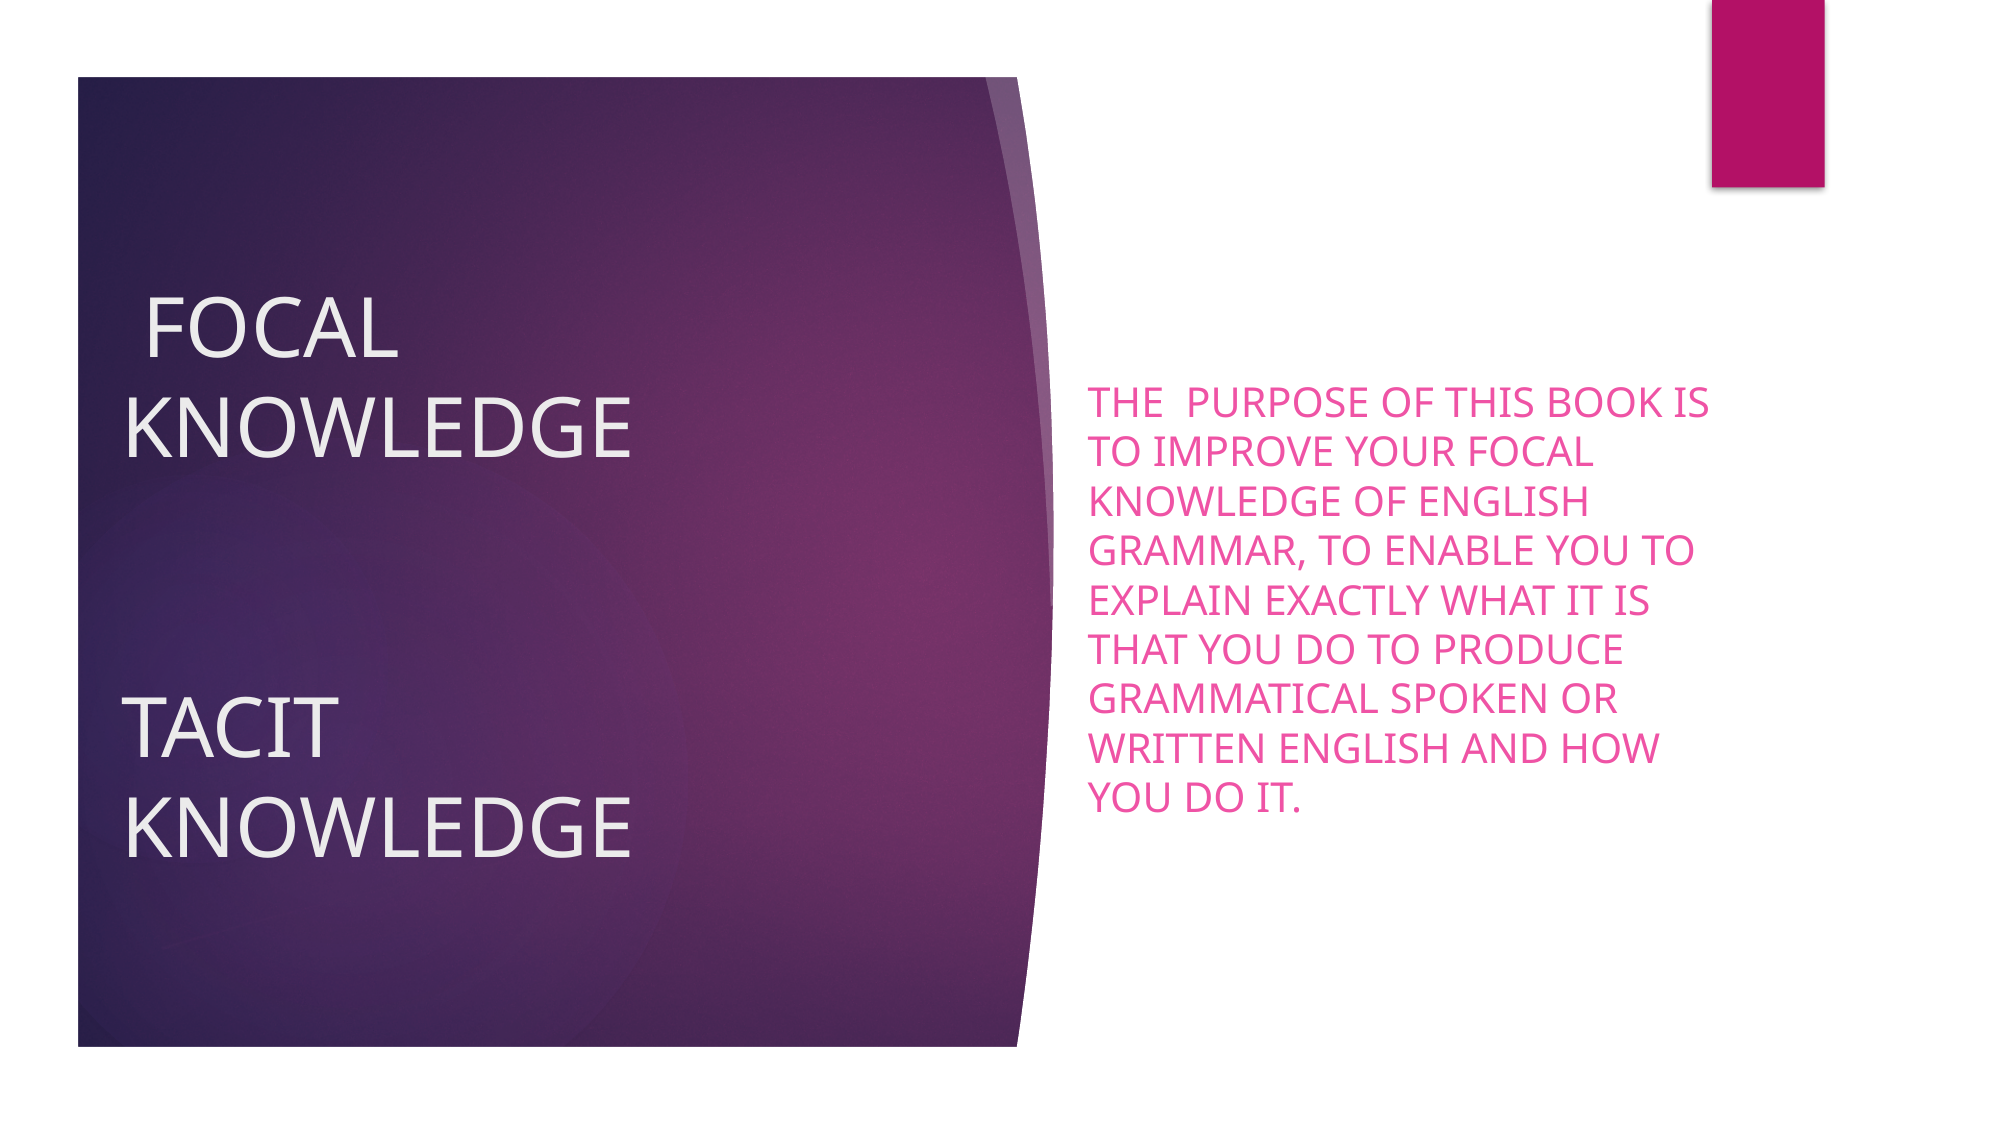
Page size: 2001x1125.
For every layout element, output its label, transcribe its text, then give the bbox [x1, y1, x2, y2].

title FOCAL KNOWLEDGE TACIT KNOWLEDGE [106, 513, 694, 635]
list THE purpose of this book is to improve your focal knowledge of English grammar, to enable you to explain exactly what it is that you do to produce grammatical spoken or written English and how you do it. [1072, 368, 1754, 833]
